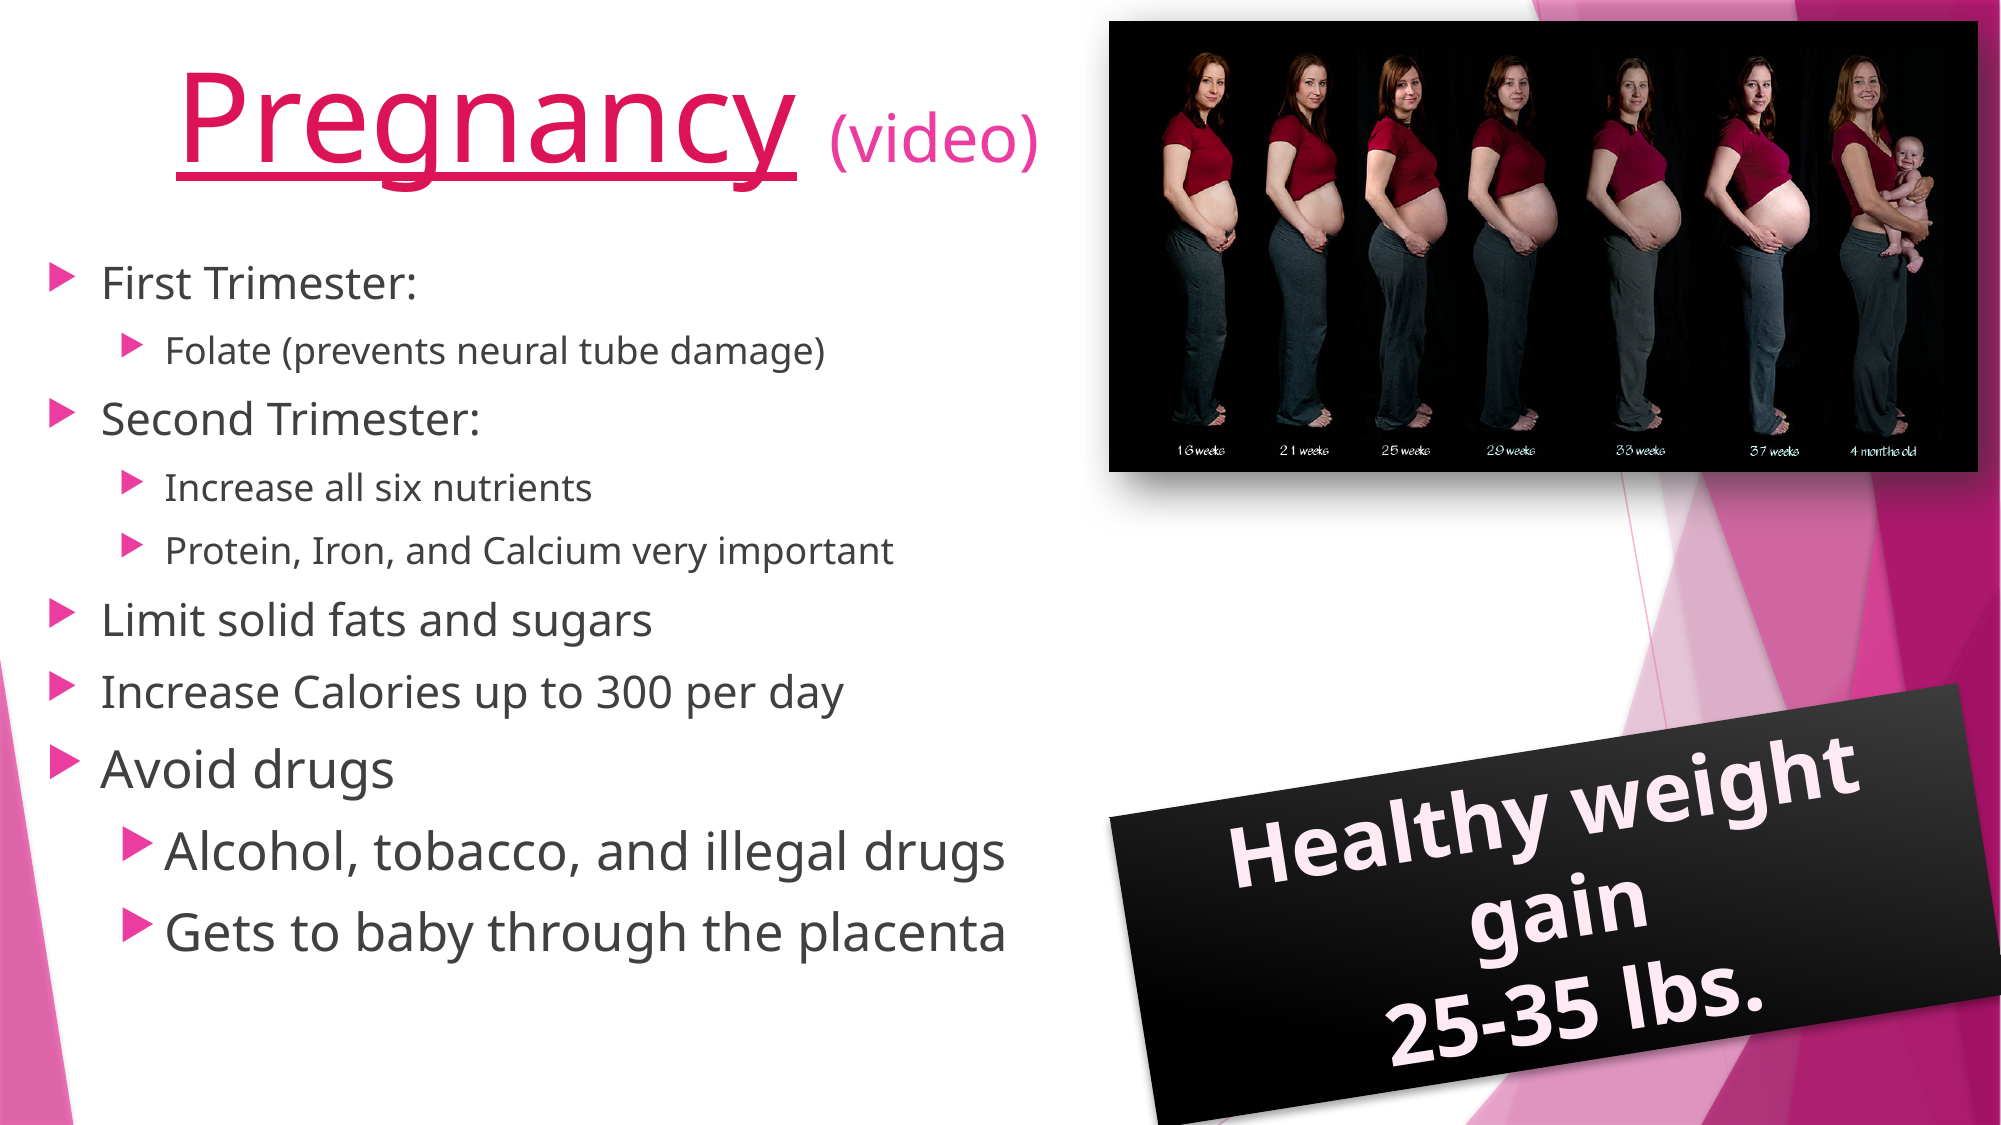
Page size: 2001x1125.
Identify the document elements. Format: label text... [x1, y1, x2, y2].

picture [1109, 21, 1978, 473]
list First Trimester: Folate (prevents neural tube damage) Second Trimester: Increase all six nutrients Protein, Iron, and Calcium very important Limit solid fats and sugars Increase Calories up to 300 per day Avoid drugs Alcohol, tobacco, and illegal drugs Gets to baby through the placenta [31, 246, 1028, 1018]
text_box Healthy weight gain 25-35 lbs. [1109, 683, 2000, 1125]
title Pregnancy (video) [160, 30, 1099, 247]
